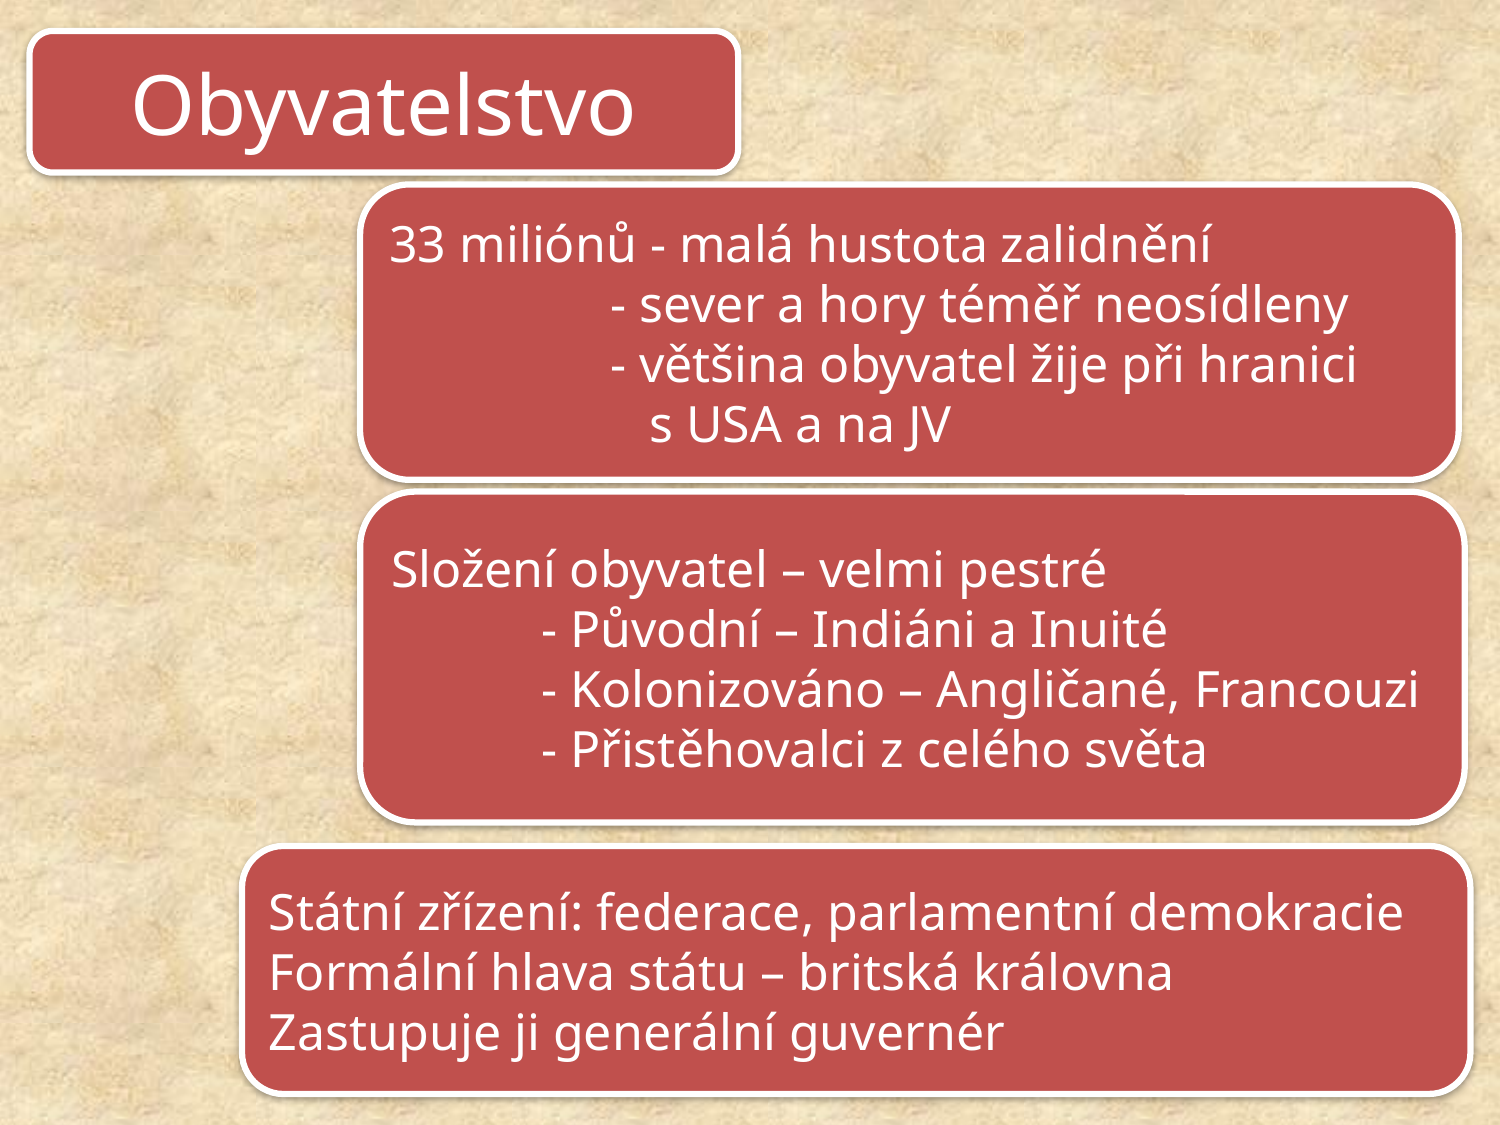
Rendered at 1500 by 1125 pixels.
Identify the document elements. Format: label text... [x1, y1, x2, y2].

text_box Obyvatelstvo [26, 27, 742, 176]
text_box 33 miliónů - malá hustota zalidnění - sever a hory téměř neosídleny - většina obyvatel žije při hranici s USA a na JV [356, 181, 1462, 483]
text_box Státní zřízení: federace, parlamentní demokracie Formální hlava státu – britská královna Zastupuje ji generální guvernér [238, 842, 1474, 1098]
text_box Složení obyvatel – velmi pestré - Původní – Indiáni a Inuité - Kolonizováno – Angličané, Francouzi - Přistěhovalci z celého světa [356, 488, 1468, 826]
picture [0, 0, 1500, 1125]
